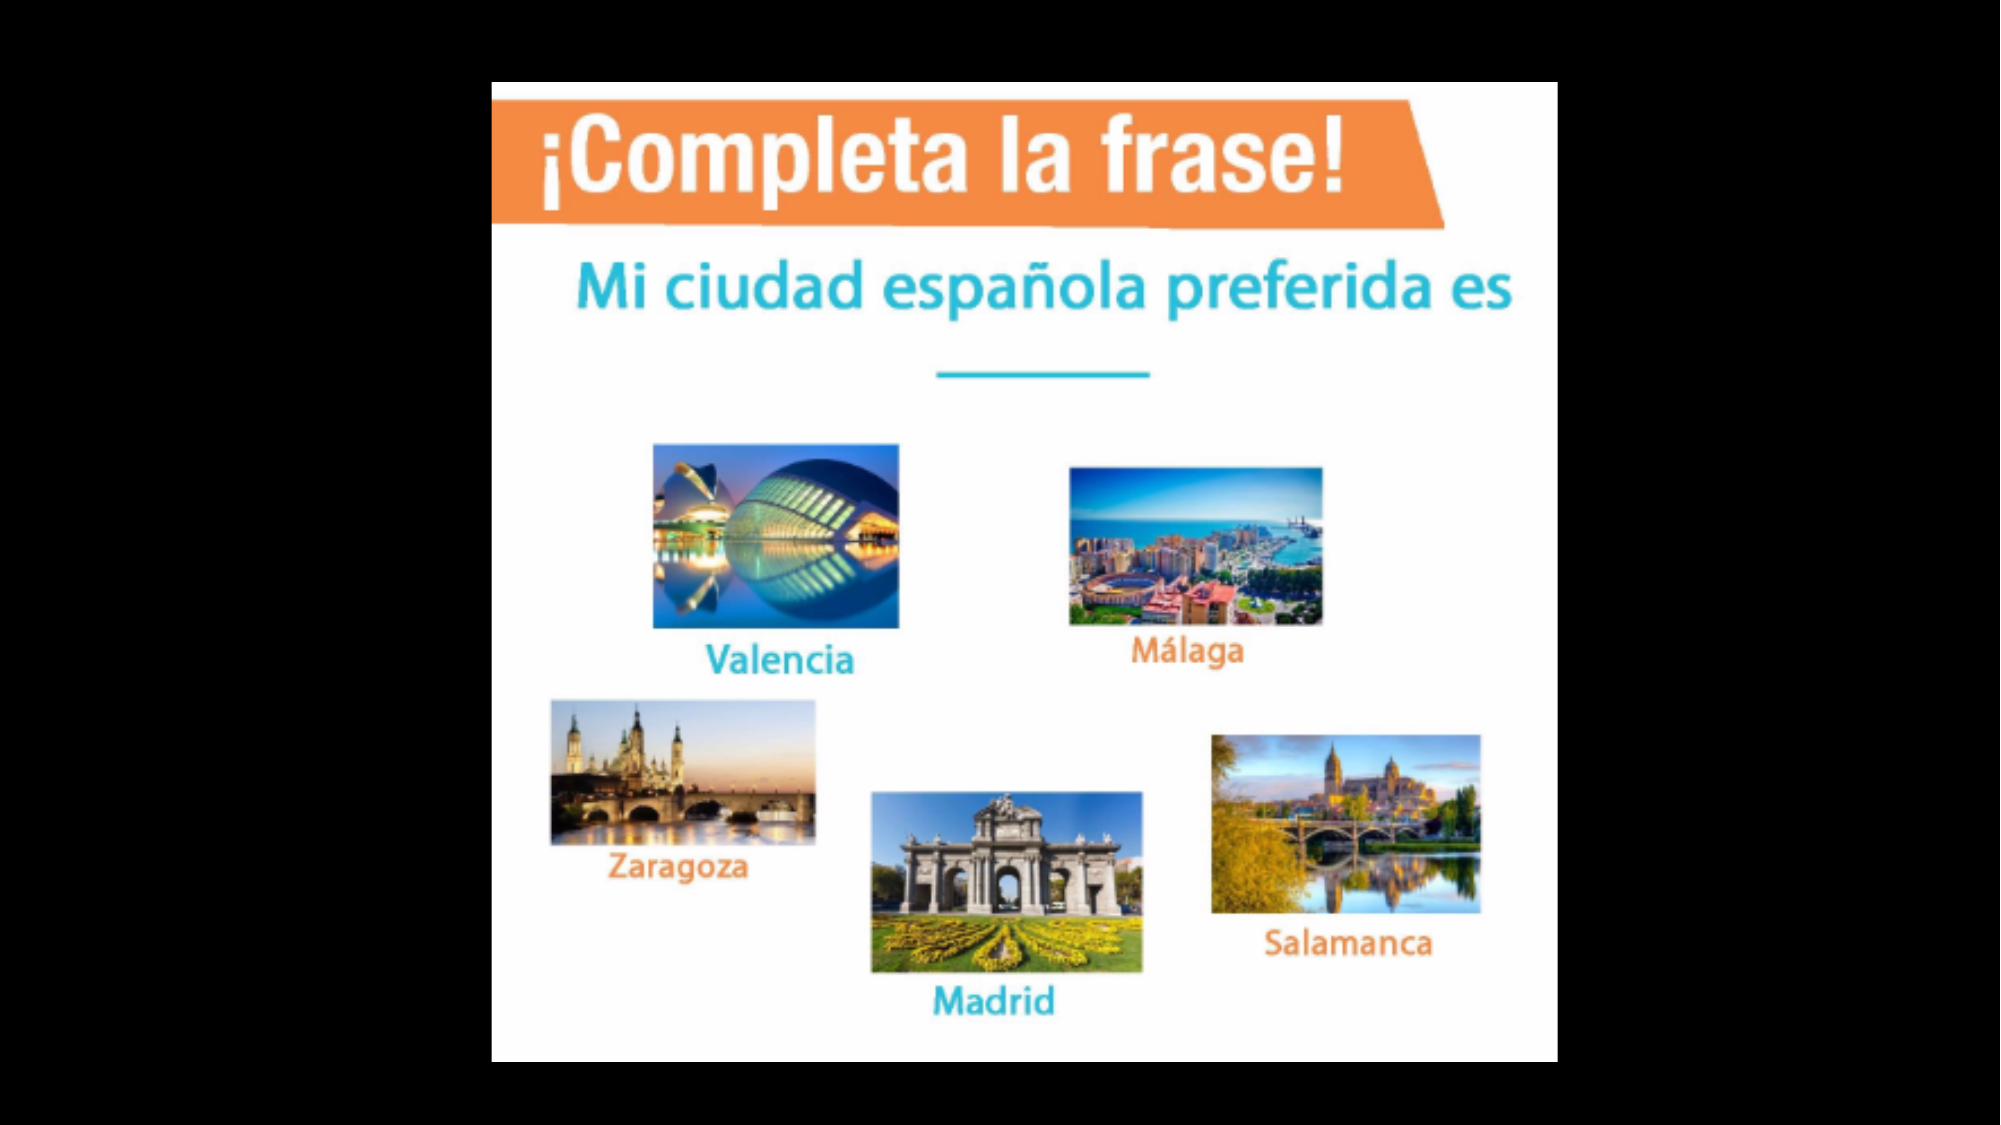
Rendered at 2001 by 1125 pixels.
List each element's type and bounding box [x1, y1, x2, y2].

picture [491, 82, 1558, 1062]
